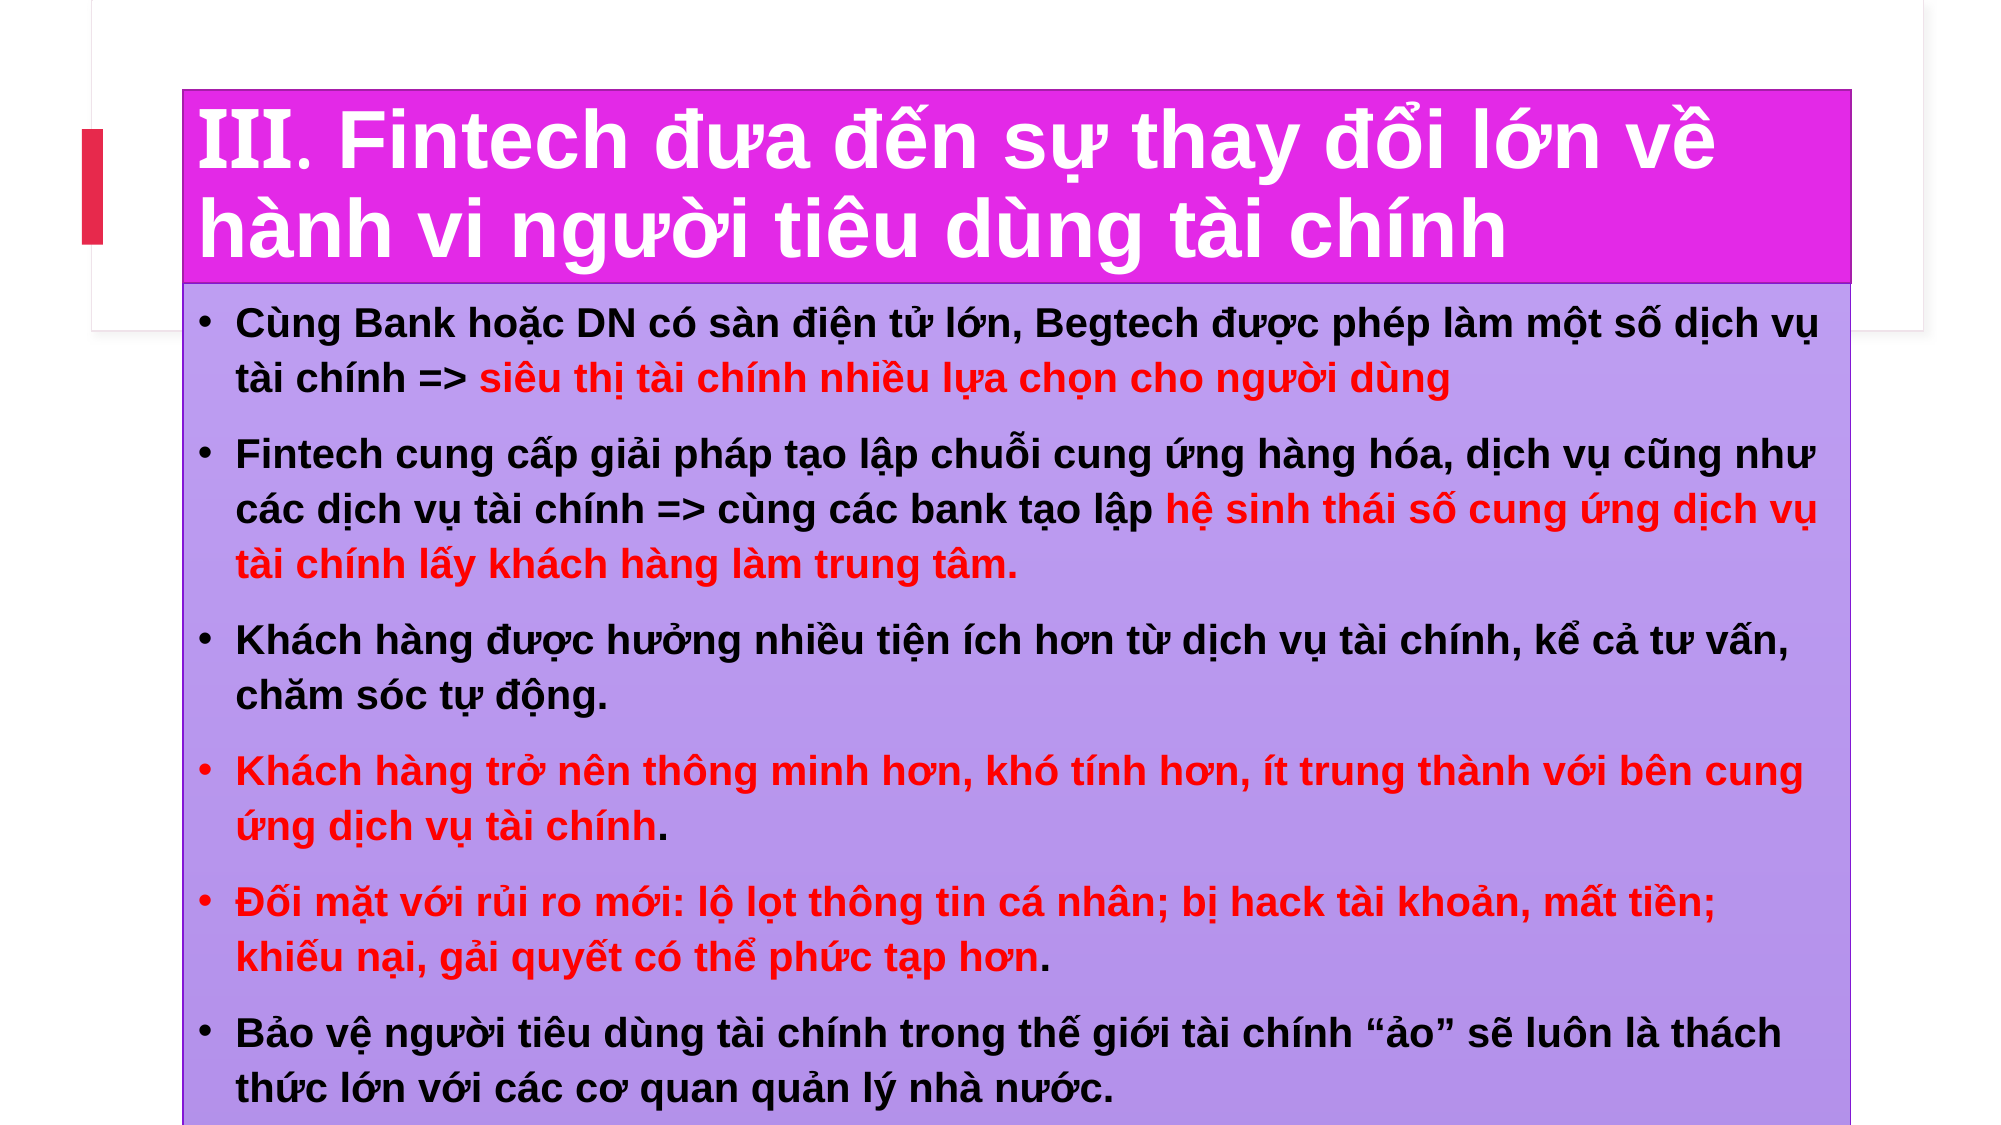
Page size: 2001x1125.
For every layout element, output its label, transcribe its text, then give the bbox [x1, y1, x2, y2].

title III. Fintech đưa đến sự thay đổi lớn về hành vi người tiêu dùng tài chính [182, 89, 1852, 284]
list Cùng Bank hoặc DN có sàn điện tử lớn, Begtech được phép làm một số dịch vụ tài chính => siêu thị tài chính nhiều lựa chọn cho người dùng Fintech cung cấp giải pháp tạo lập chuỗi cung ứng hàng hóa, dịch vụ cũng như các dịch vụ tài chính => cùng các bank tạo lập hệ sinh thái số cung ứng dịch vụ tài chính lấy khách hàng làm trung tâm. Khách hàng được hưởng nhiều tiện ích hơn từ dịch vụ tài chính, kể cả tư vấn, chăm sóc tự động. Khách hàng trở nên thông minh hơn, khó tính hơn, ít trung thành với bên cung ứng dịch vụ tài chính. Đối mặt với rủi ro mới: lộ lọt thông tin cá nhân; bị hack tài khoản, mất tiền; khiếu nại, gải quyết có thể phức tạp hơn. Bảo vệ người tiêu dùng tài chính trong thế giới tài chính “ảo” sẽ luôn là thách thức lớn với các cơ quan quản lý nhà nước. [182, 283, 1851, 1125]
